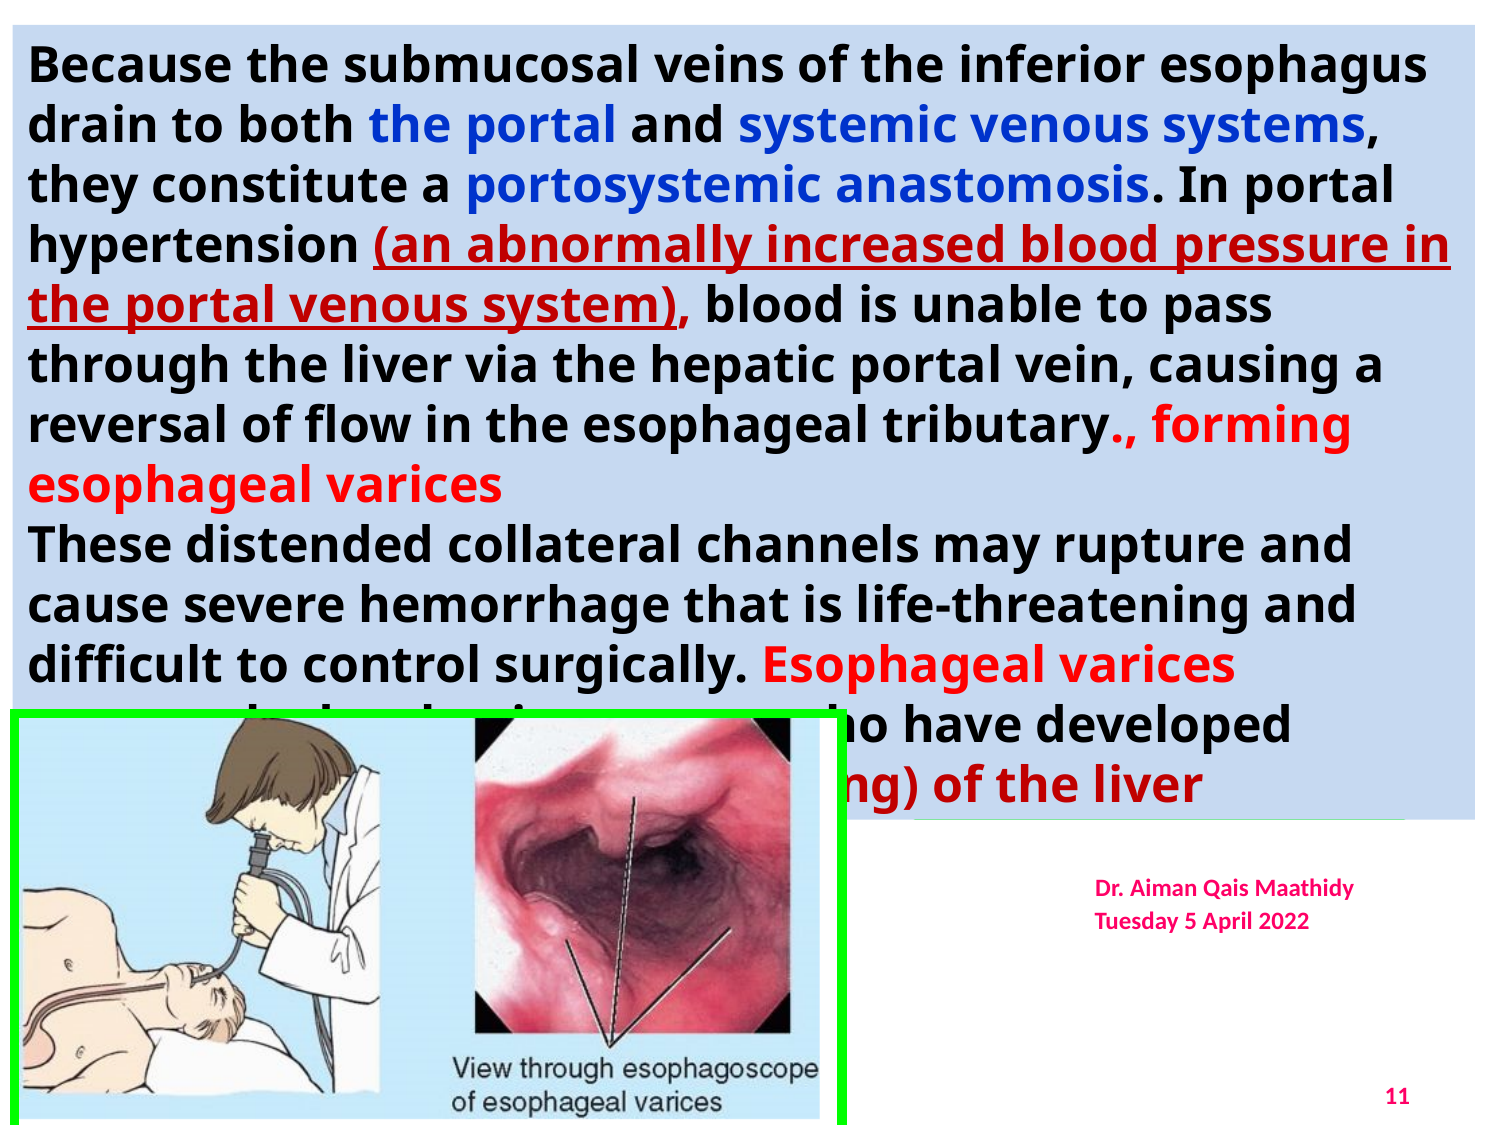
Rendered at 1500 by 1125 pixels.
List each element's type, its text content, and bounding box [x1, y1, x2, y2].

footer Dr. Aiman Qais Maathidy [987, 856, 1463, 917]
picture [18, 717, 838, 1125]
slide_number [1079, 917, 1430, 950]
slide_number 11 [1074, 1065, 1425, 1125]
text_box Because the submucosal veins of the inferior esophagus drain to both the portal and systemic venous systems, they constitute a portosystemic anastomosis. In portal hypertension (an abnormally increased blood pressure in the portal venous system), blood is unable to pass through the liver via the hepatic portal vein, causing a reversal of flow in the esophageal tributary., forming esophageal varices These distended collateral channels may rupture and cause severe hemorrhage that is life-threatening and difficult to control surgically. Esophageal varices commonly develop in persons who have developed alcoholic cirrhosis (fibrous scarring) of the liver [12, 24, 1475, 820]
